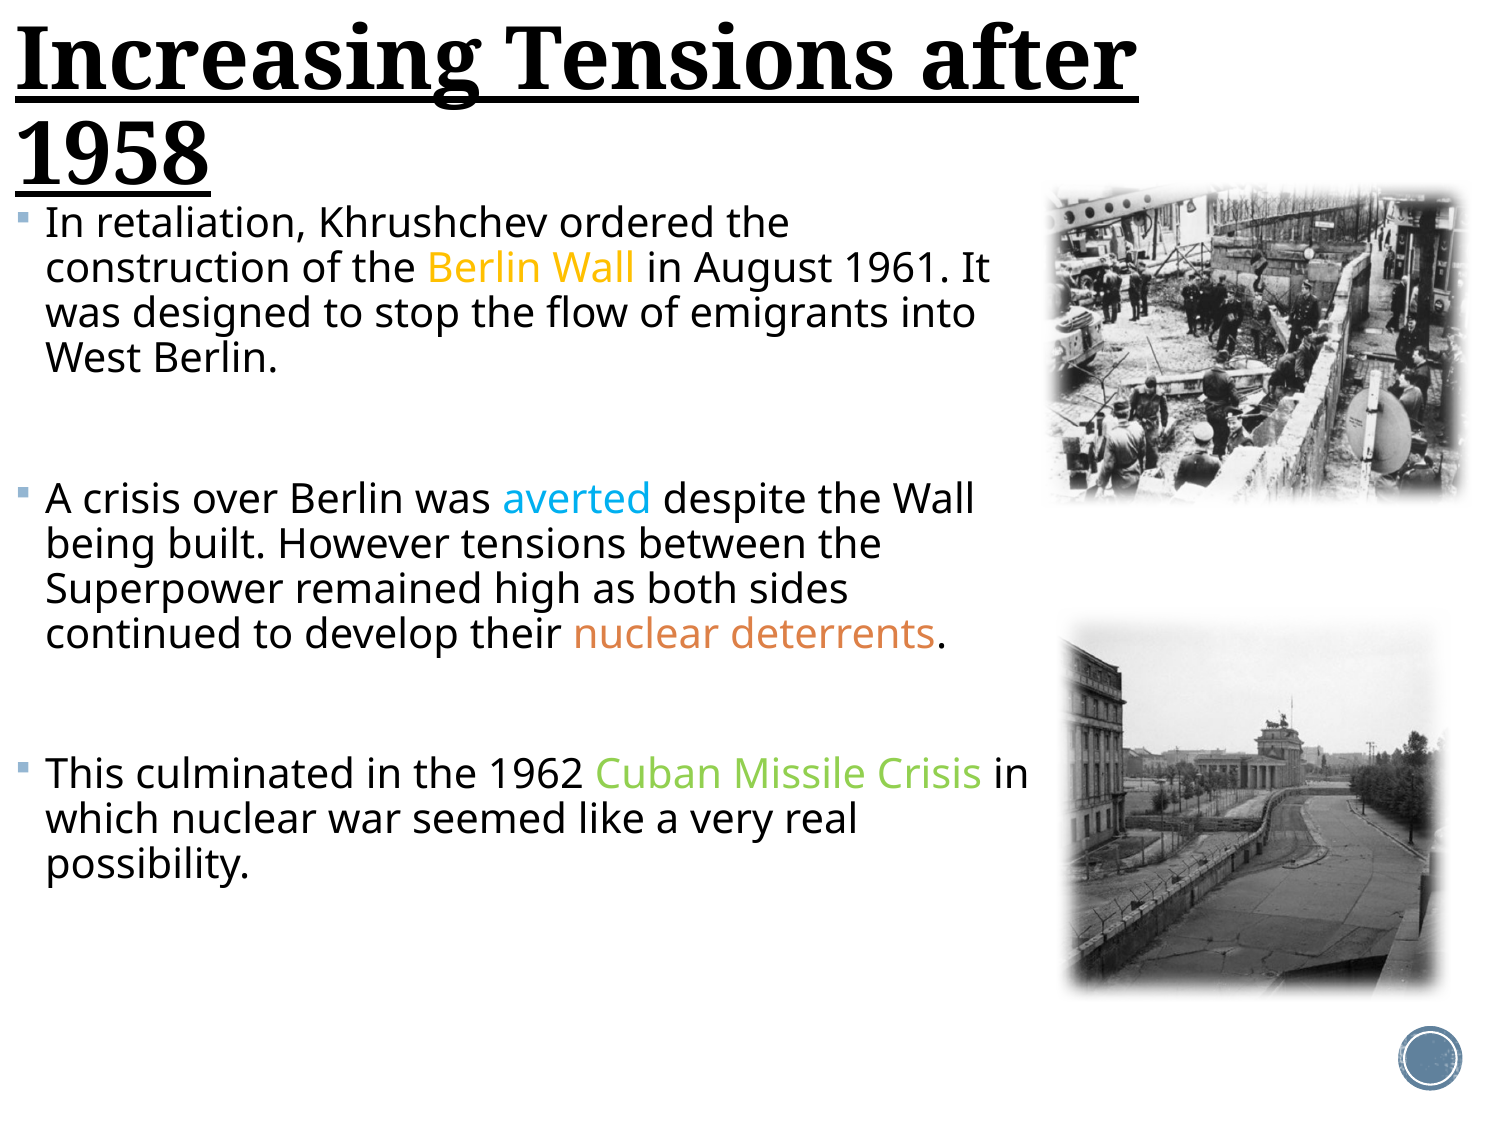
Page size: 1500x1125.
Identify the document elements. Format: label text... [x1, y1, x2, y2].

picture [1057, 609, 1450, 1002]
title Increasing Tensions after 1958 [0, 0, 1294, 194]
picture [1043, 182, 1471, 506]
list In retaliation, Khrushchev ordered the construction of the Berlin Wall in August 1961. It was designed to stop the flow of emigrants into West Berlin. A crisis over Berlin was averted despite the Wall being built. However tensions between the Superpower remained high as both sides continued to develop their nuclear deterrents. This culminated in the 1962 Cuban Missile Crisis in which nuclear war seemed like a very real possibility. [0, 194, 1056, 1125]
